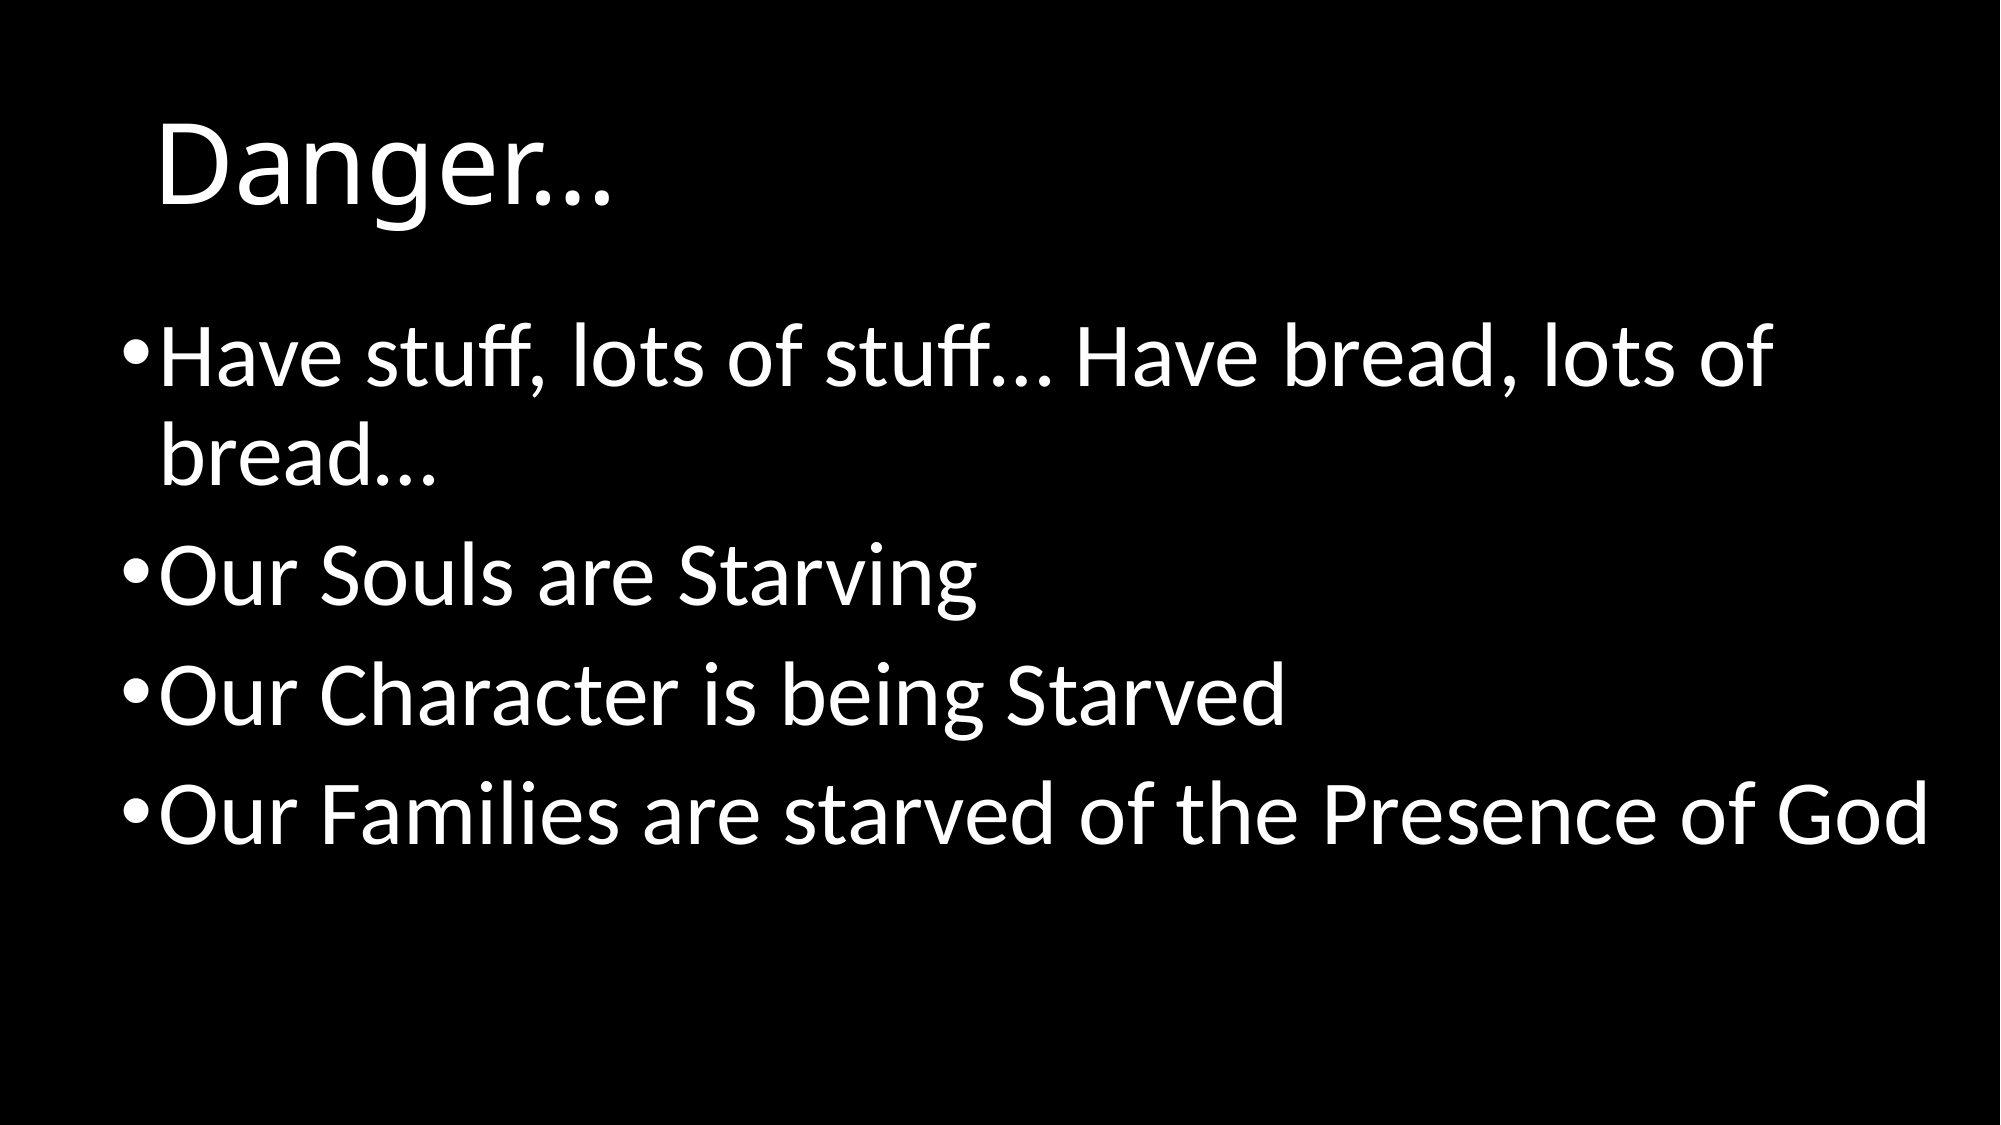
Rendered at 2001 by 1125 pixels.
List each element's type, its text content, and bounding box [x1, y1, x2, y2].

list Have stuff, lots of stuff… Have bread, lots of bread… Our Souls are Starving Our Character is being Starved Our Families are starved of the Presence of God [105, 299, 1952, 1014]
title Danger… [137, 59, 1863, 278]
